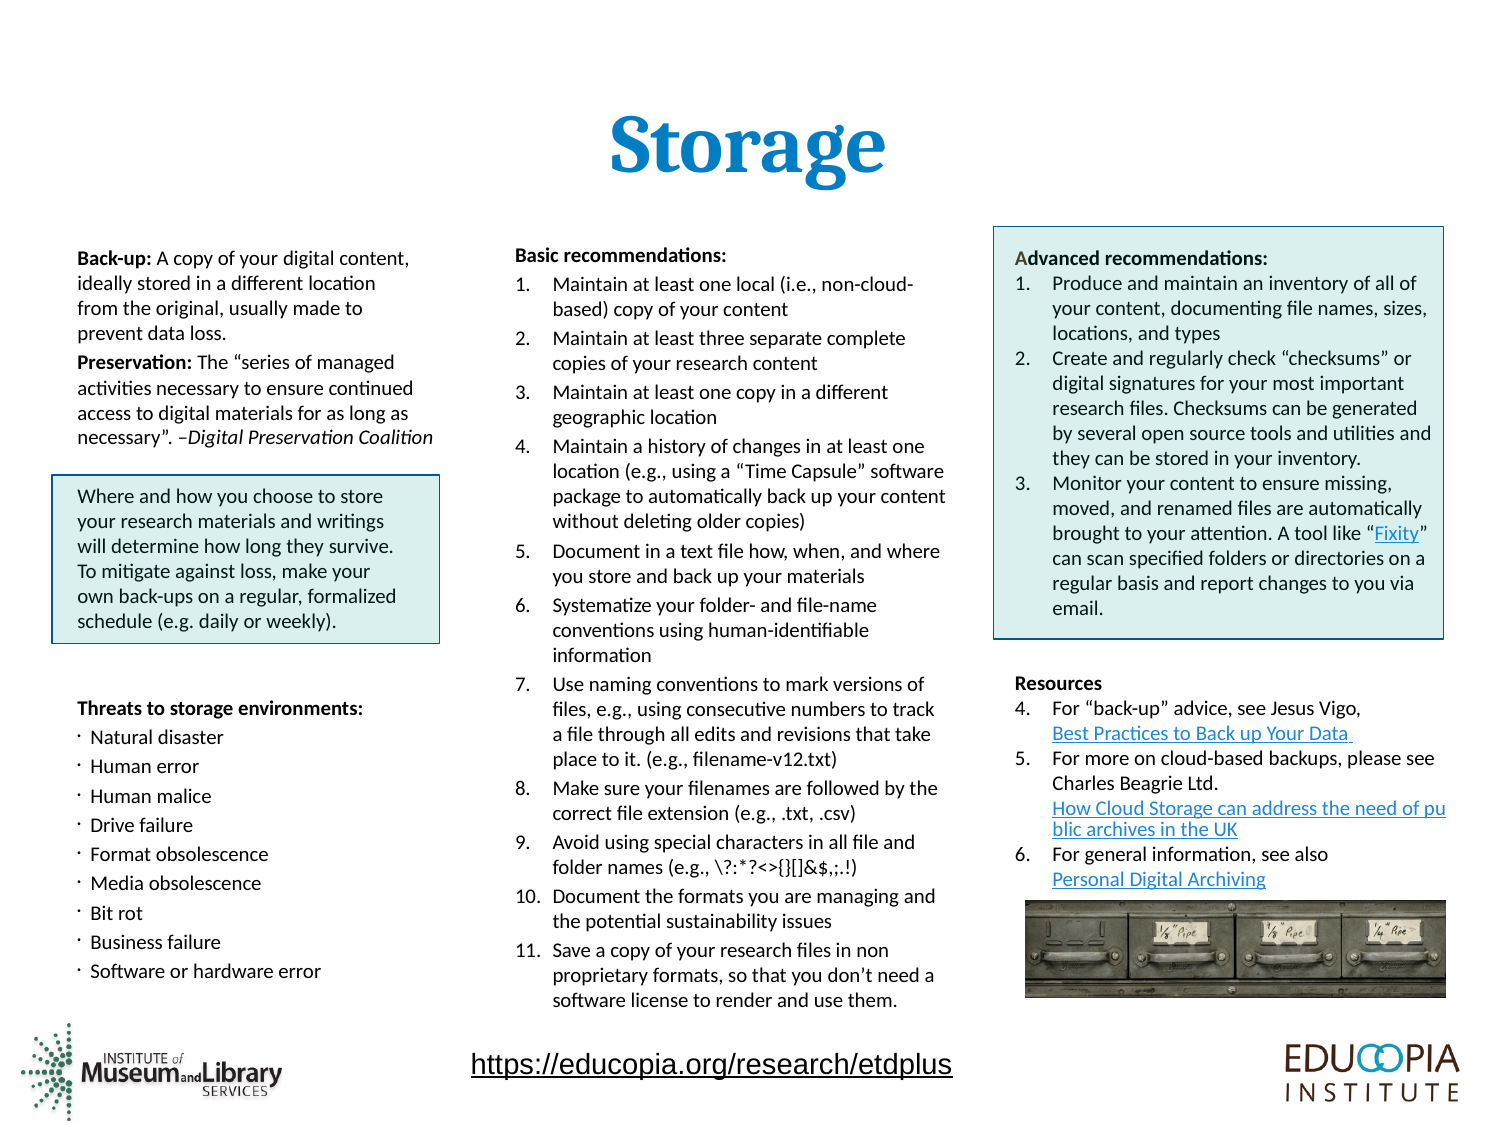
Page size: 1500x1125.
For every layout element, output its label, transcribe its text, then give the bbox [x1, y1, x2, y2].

text_box Advanced recommendations: Produce and maintain an inventory of all of your content, documenting file names, sizes, locations, and types Create and regularly check “checksums” or digital signatures for your most important research files. Checksums can be generated by several open source tools and utilities and they can be stored in your inventory. Monitor your content to ensure missing, moved, and renamed files are automatically brought to your attention. A tool like “Fixity” can scan specified folders or directories on a regular basis and report changes to you via email. Resources For “back-up” advice, see Jesus Vigo, Best Practices to Back up Your Data For more on cloud-based backups, please see Charles Beagrie Ltd. How Cloud Storage can address the need of public archives in the UK For general information, see also Personal Digital Archiving [999, 237, 1463, 909]
text_box Basic recommendations: Maintain at least one local (i.e., non-cloud-based) copy of your content Maintain at least three separate complete copies of your research content Maintain at least one copy in a different geographic location Maintain a history of changes in at least one location (e.g., using a “Time Capsule” software package to automatically back up your content without deleting older copies) Document in a text file how, when, and where you store and back up your materials Systematize your folder- and file-name conventions using human-identifiable information Use naming conventions to mark versions of files, e.g., using consecutive numbers to track a file through all edits and revisions that take place to it. (e.g., filename-v12.txt) Make sure your filenames are followed by the correct file extension (e.g., .txt, .csv) Avoid using special characters in all file and folder names (e.g., \?:*?<>{}[]&$,;.!) Document the formats you are managing and the potential sustainability issues Save a copy of your research files in non proprietary formats, so that you don’t need a software license to render and use them. [499, 226, 963, 965]
text_box [51, 474, 440, 644]
picture [1024, 899, 1451, 998]
text_box https://educopia.org/research/etdplus [455, 1038, 996, 1088]
picture [20, 1023, 282, 1121]
text_box [993, 226, 1444, 639]
title Storage [75, 45, 1425, 233]
list Back-up: A copy of your digital content, ideally stored in a different location from the original, usually made to prevent data loss. Preservation: The “series of managed activities necessary to ensure continued access to digital materials for as long as necessary”. –Digital Preservation Coalition Where and how you choose to store your research materials and writings will determine how long they survive. To mitigate against loss, make your own back-ups on a regular, formalized schedule (e.g. daily or weekly). Threats to storage environments: Natural disaster Human error Human malice Drive failure Format obsolescence Media obsolescence Bit rot Business failure Software or hardware error [62, 237, 1019, 980]
picture [1285, 1043, 1460, 1102]
